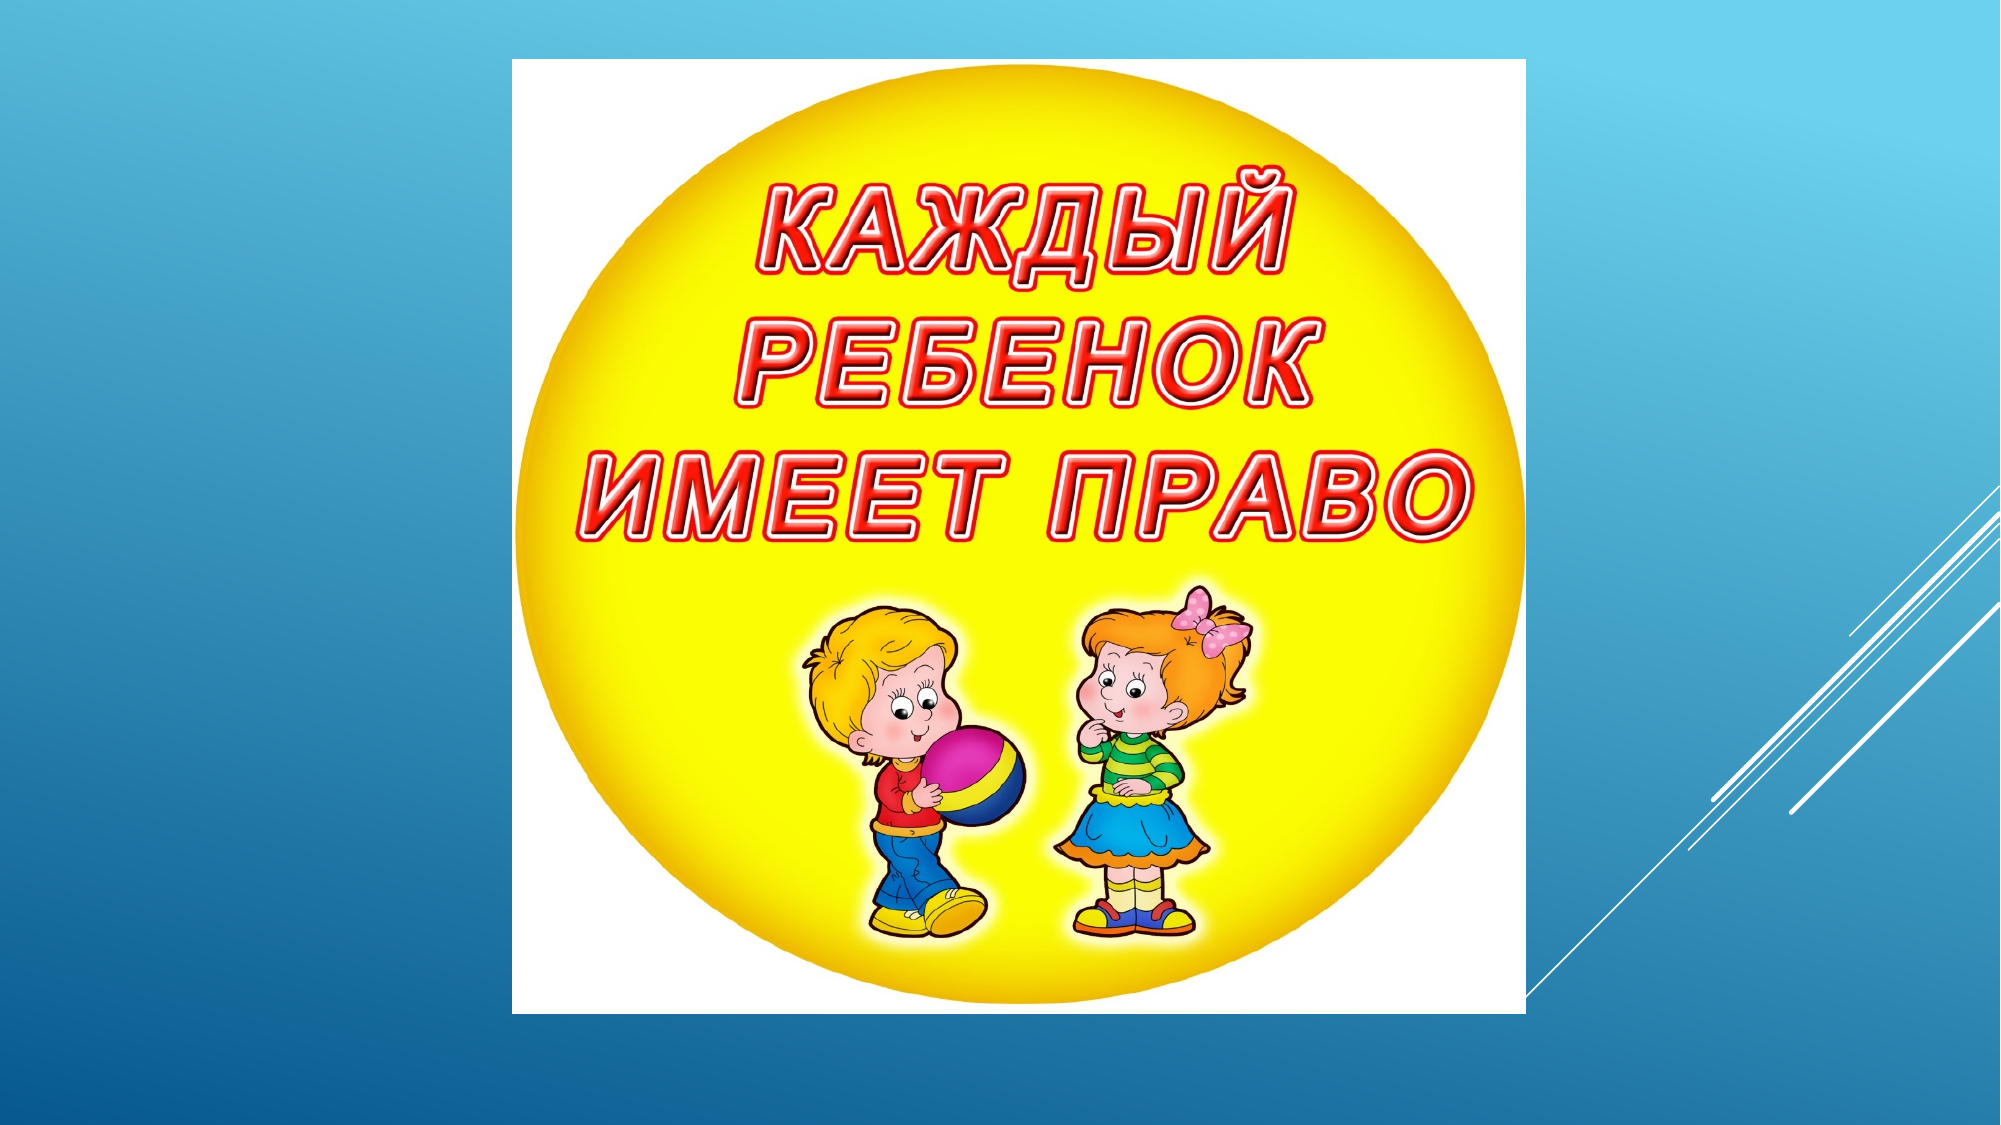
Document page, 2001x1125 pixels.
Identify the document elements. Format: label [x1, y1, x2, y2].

list [511, 59, 1526, 1014]
